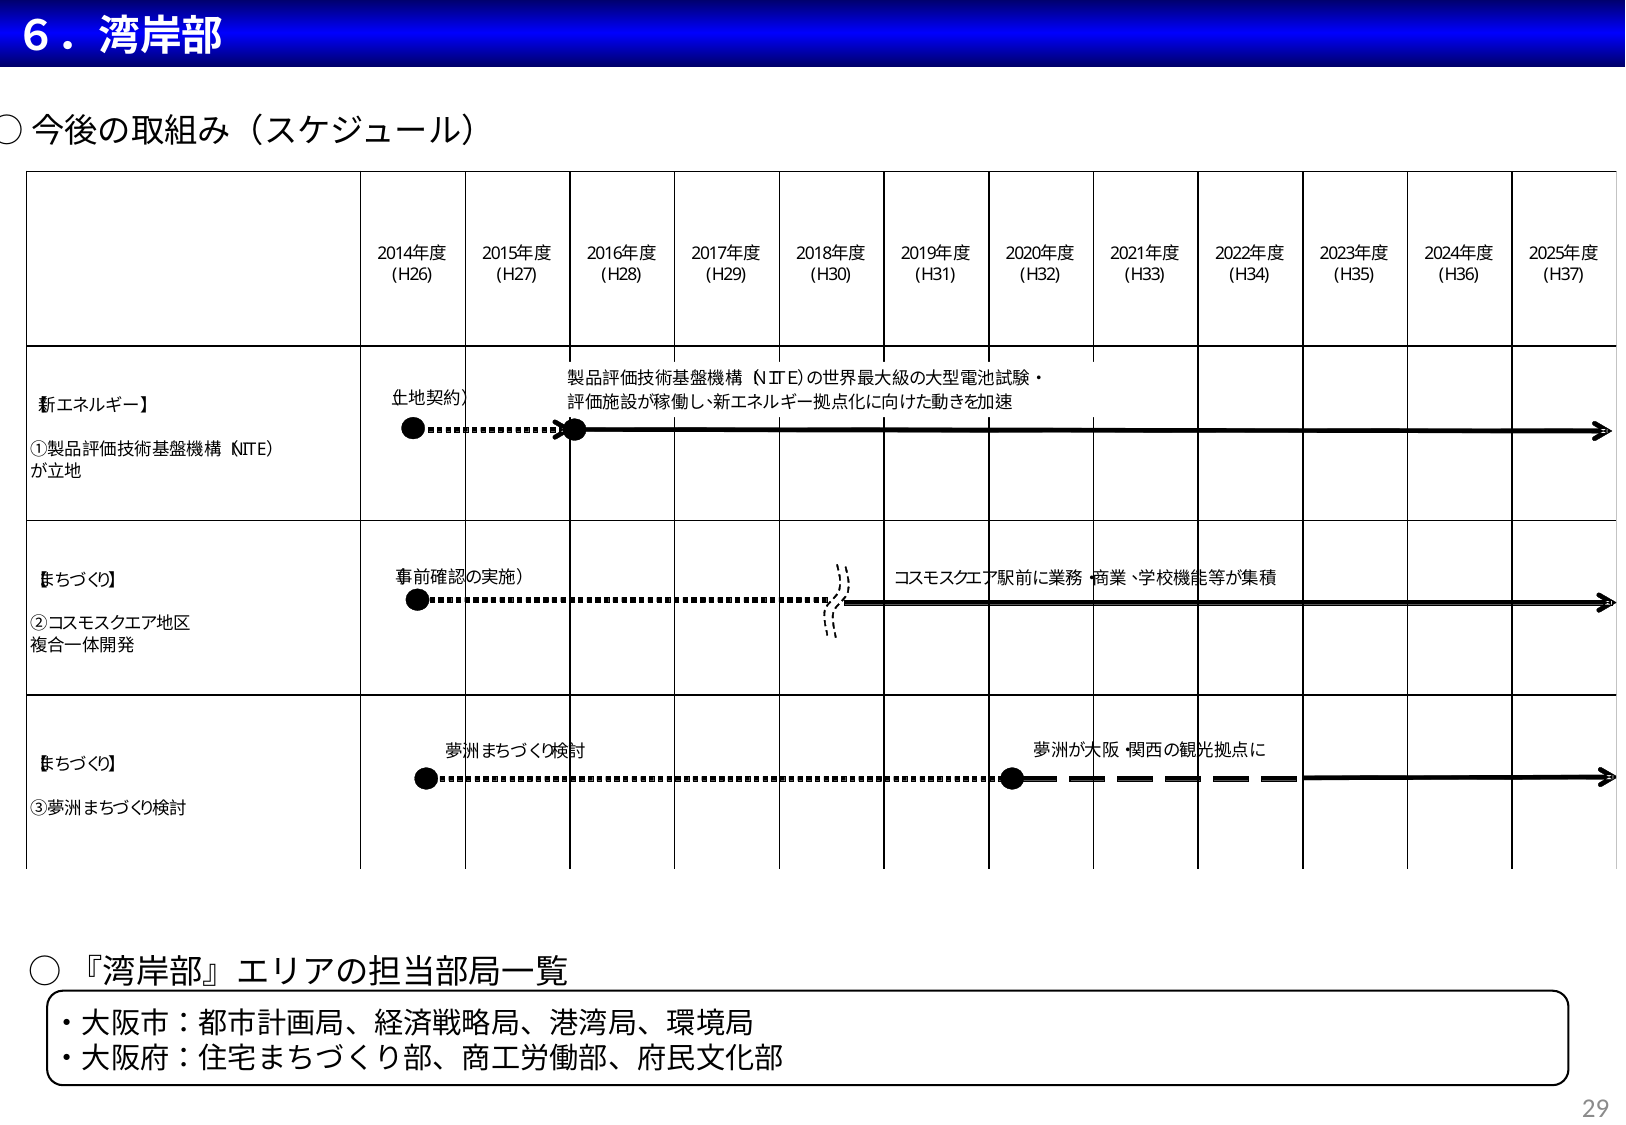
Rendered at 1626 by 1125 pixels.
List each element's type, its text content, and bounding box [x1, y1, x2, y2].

text_box ６．湾岸部 [0, 0, 1625, 67]
text_box ・大阪市：都市計画局、経済戦略局、港湾局、環境局 ・大阪府：住宅まちづくり部、商工労働部、府民文化部 [37, 997, 799, 1082]
text_box [50, 988, 1571, 1088]
slide_number 29 [1245, 1088, 1625, 1125]
text_box ○『湾岸部』エリアの担当部局一覧 [13, 943, 584, 998]
text_box ○今後の取組み（スケジュール） [0, 101, 510, 157]
picture [25, 170, 1618, 871]
